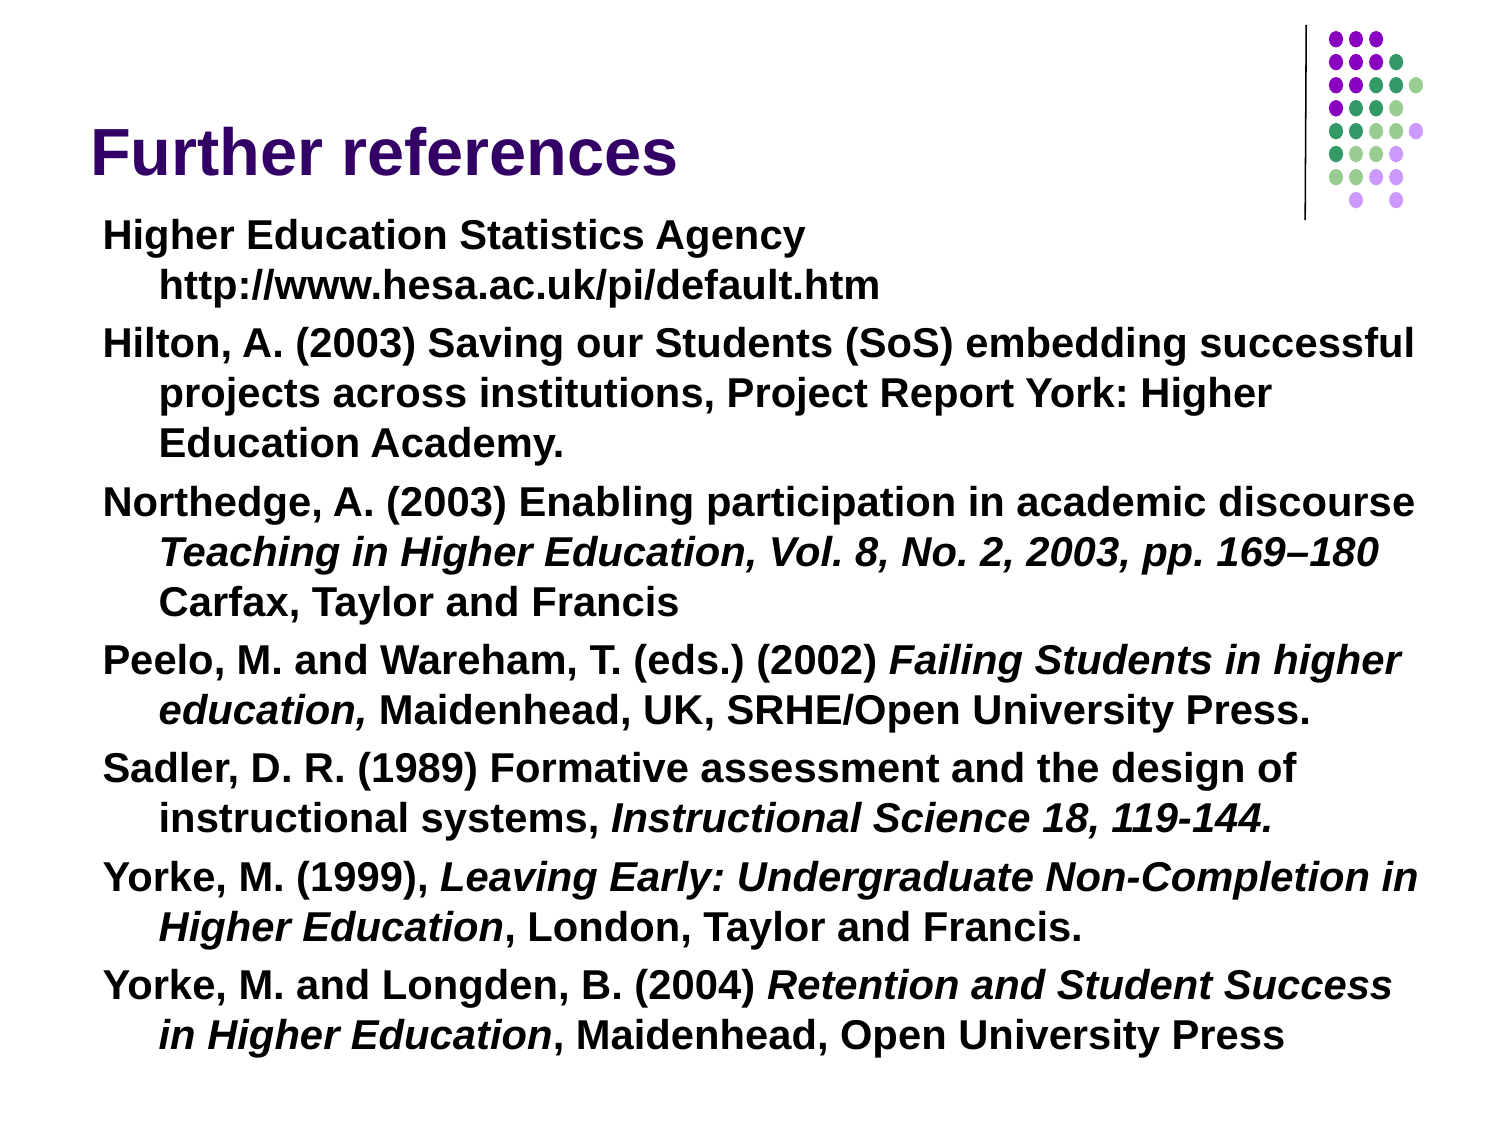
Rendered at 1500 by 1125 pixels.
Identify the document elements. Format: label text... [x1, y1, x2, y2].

title Further references [74, 19, 1313, 197]
list Higher Education Statistics Agency http://www.hesa.ac.uk/pi/default.htm Hilton, A. (2003) Saving our Students (SoS) embedding successful projects across institutions, Project Report York: Higher Education Academy. Northedge, A. (2003) Enabling participation in academic discourse Teaching in Higher Education, Vol. 8, No. 2, 2003, pp. 169–180 Carfax, Taylor and Francis Peelo, M. and Wareham, T. (eds.) (2002) Failing Students in higher education, Maidenhead, UK, SRHE/Open University Press. Sadler, D. R. (1989) Formative assessment and the design of instructional systems, Instructional Science 18, 119-144. Yorke, M. (1999), Leaving Early: Undergraduate Non-Completion in Higher Education, London, Taylor and Francis. Yorke, M. and Longden, B. (2004) Retention and Student Success in Higher Education, Maidenhead, Open University Press [87, 199, 1438, 1011]
